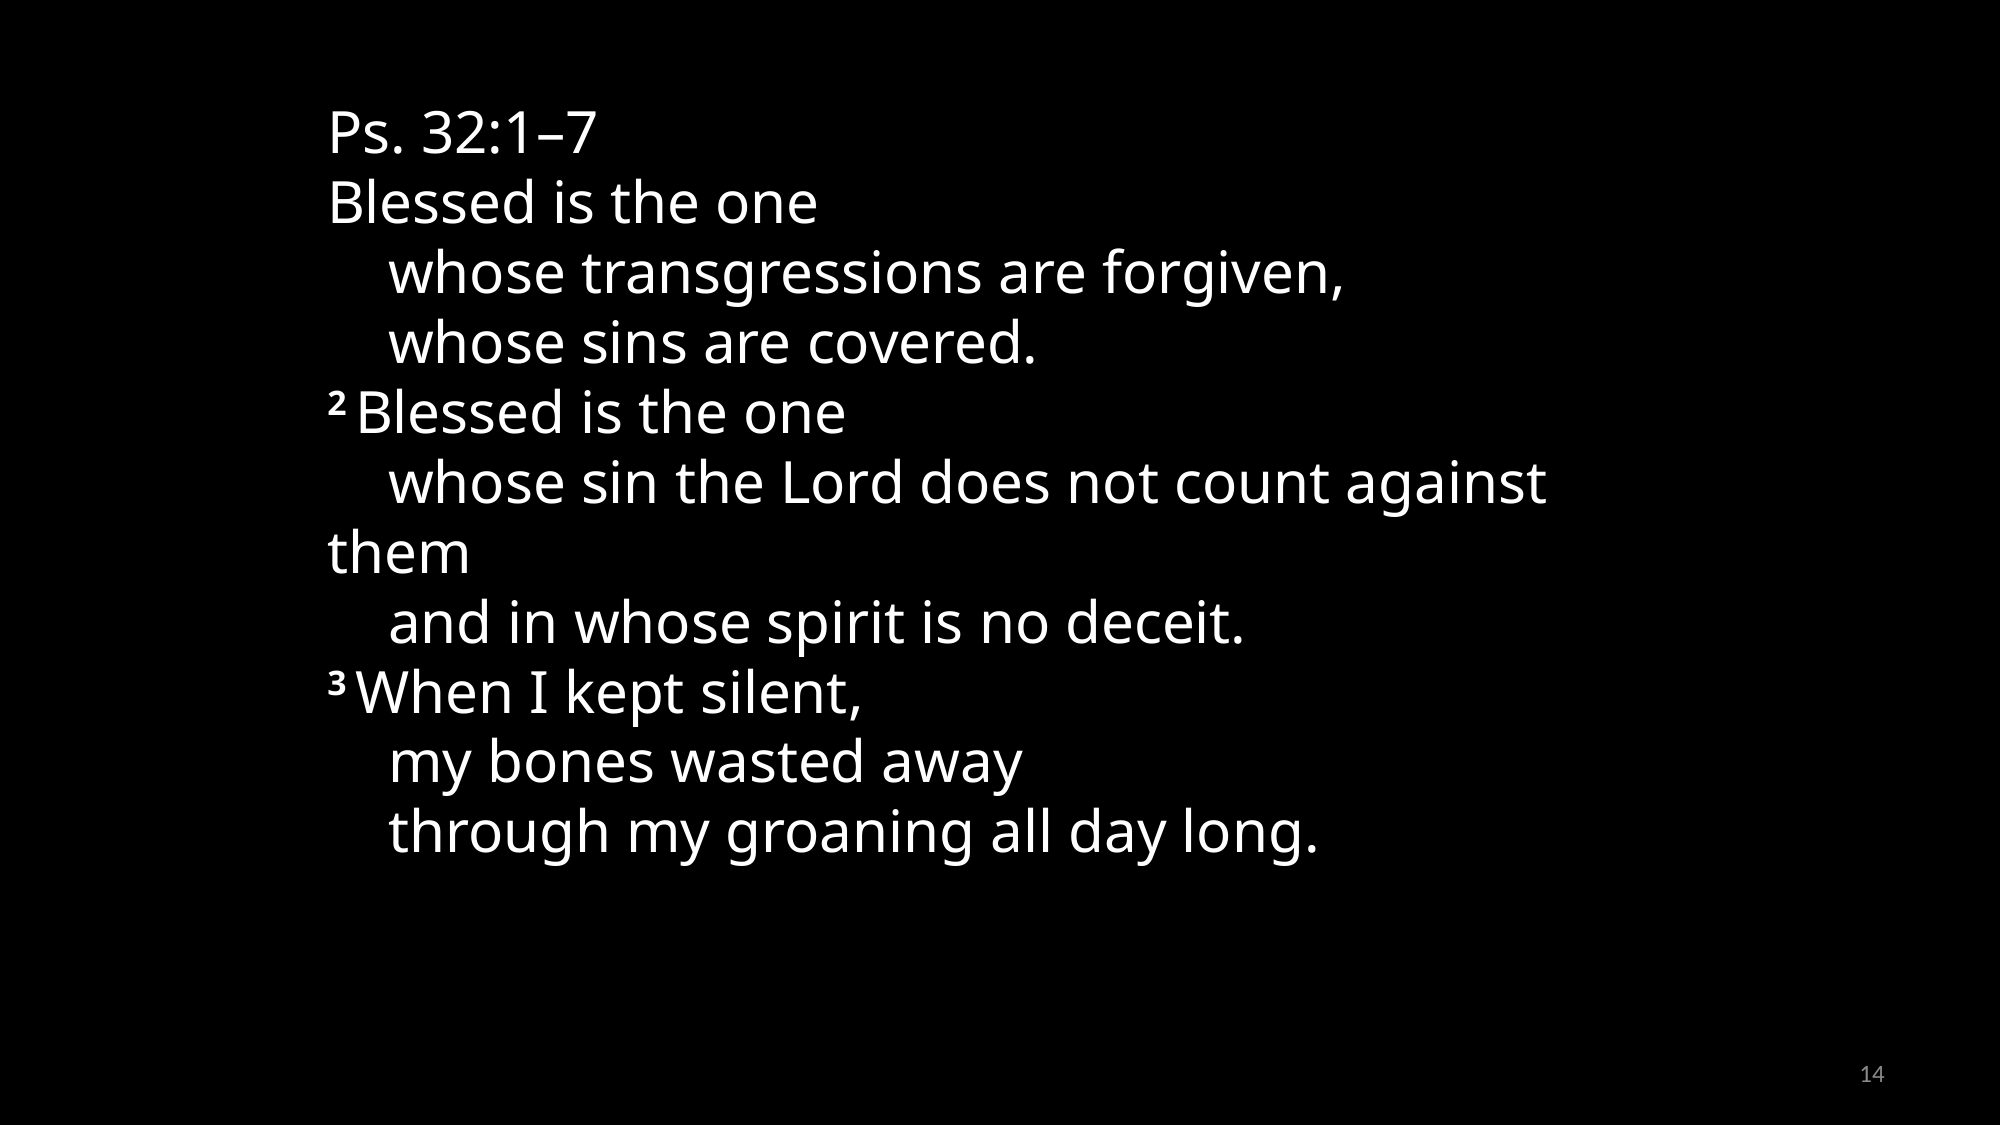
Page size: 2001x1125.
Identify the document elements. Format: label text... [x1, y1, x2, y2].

slide_number 14 [1433, 1042, 1900, 1103]
text_box Ps. 32:1–7 Blessed is the one whose transgressions are forgiven, whose sins are covered. 2 Blessed is the one whose sin the Lord does not count against them and in whose spirit is no deceit. 3 When I kept silent, my bones wasted away through my groaning all day long. [312, 87, 1675, 942]
